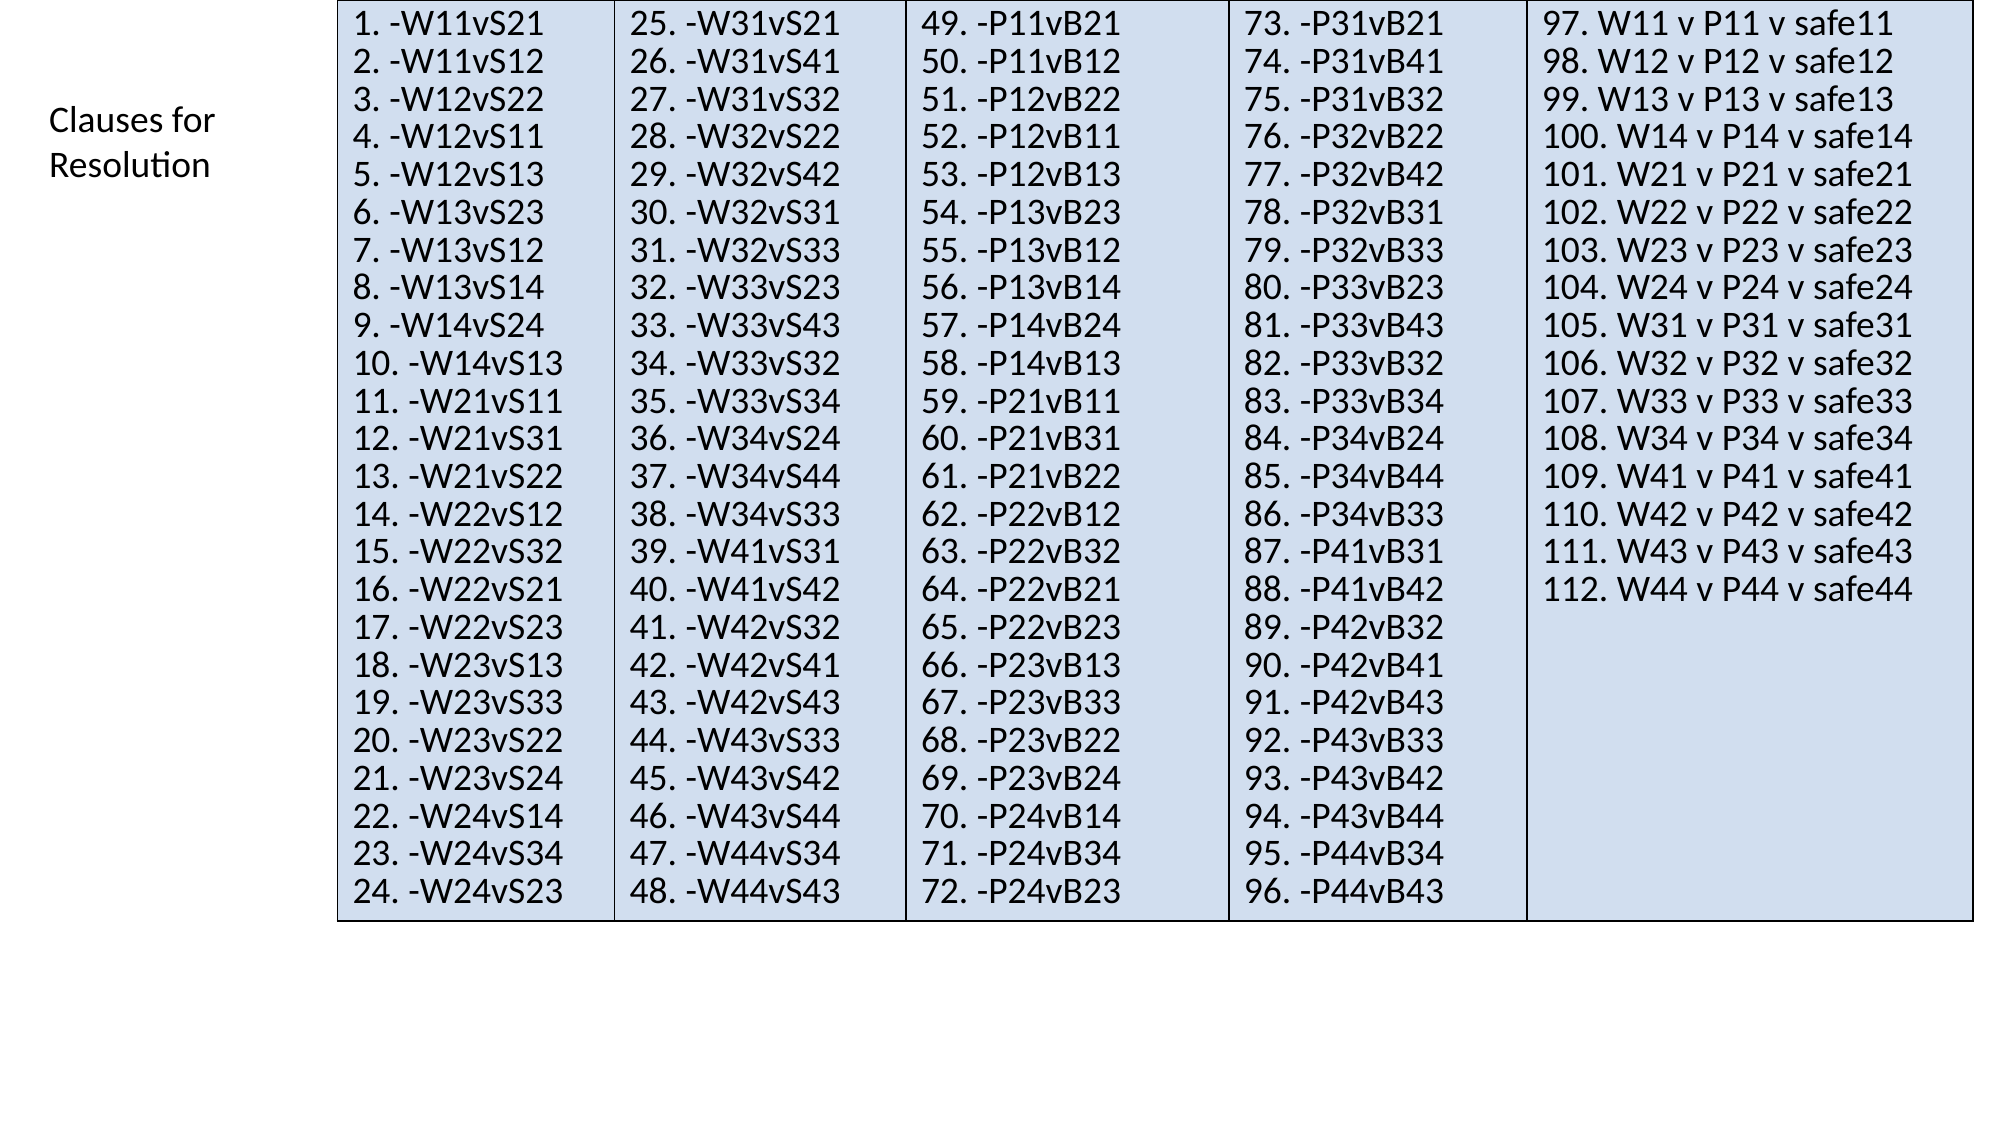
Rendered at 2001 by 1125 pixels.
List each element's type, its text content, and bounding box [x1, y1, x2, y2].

table_header 1. -W11vS21 2. -W11vS12 3. -W12vS22 4. -W12vS11 5. -W12vS13 6. -W13vS23 7. -W13vS12 8. -W13vS14 9. -W14vS24 10. -W14vS13 11. -W21vS11 12. -W21vS31 13. -W21vS22 14. -W22vS12 15. -W22vS32 16. -W22vS21 17. -W22vS23 18. -W23vS13 19. -W23vS33 20. -W23vS22 21. -W23vS24 22. -W24vS14 23. -W24vS34 24. -W24vS23 [338, 1, 614, 920]
table_header 97. W11 v P11 v safe11 98. W12 v P12 v safe12 99. W13 v P13 v safe13 100. W14 v P14 v safe14 101. W21 v P21 v safe21 102. W22 v P22 v safe22 103. W23 v P23 v safe23 104. W24 v P24 v safe24 105. W31 v P31 v safe31 106. W32 v P32 v safe32 107. W33 v P33 v safe33 108. W34 v P34 v safe34 109. W41 v P41 v safe41 110. W42 v P42 v safe42 111. W43 v P43 v safe43 112. W44 v P44 v safe44 [1528, 1, 1972, 920]
table_header 25. -W31vS21 26. -W31vS41 27. -W31vS32 28. -W32vS22 29. -W32vS42 30. -W32vS31 31. -W32vS33 32. -W33vS23 33. -W33vS43 34. -W33vS32 35. -W33vS34 36. -W34vS24 37. -W34vS44 38. -W34vS33 39. -W41vS31 40. -W41vS42 41. -W42vS32 42. -W42vS41 43. -W42vS43 44. -W43vS33 45. -W43vS42 46. -W43vS44 47. -W44vS34 48. -W44vS43 [615, 1, 905, 920]
table_header 49. -P11vB21 50. -P11vB12 51. -P12vB22 52. -P12vB11 53. -P12vB13 54. -P13vB23 55. -P13vB12 56. -P13vB14 57. -P14vB24 58. -P14vB13 59. -P21vB11 60. -P21vB31 61. -P21vB22 62. -P22vB12 63. -P22vB32 64. -P22vB21 65. -P22vB23 66. -P23vB13 67. -P23vB33 68. -P23vB22 69. -P23vB24 70. -P24vB14 71. -P24vB34 72. -P24vB23 [907, 1, 1228, 920]
table_header 73. -P31vB21 74. -P31vB41 75. -P31vB32 76. -P32vB22 77. -P32vB42 78. -P32vB31 79. -P32vB33 80. -P33vB23 81. -P33vB43 82. -P33vB32 83. -P33vB34 84. -P34vB24 85. -P34vB44 86. -P34vB33 87. -P41vB31 88. -P41vB42 89. -P42vB32 90. -P42vB41 91. -P42vB43 92. -P43vB33 93. -P43vB42 94. -P43vB44 95. -P44vB34 96. -P44vB43 [1230, 1, 1526, 920]
text_box Clauses for Resolution [34, 87, 231, 193]
